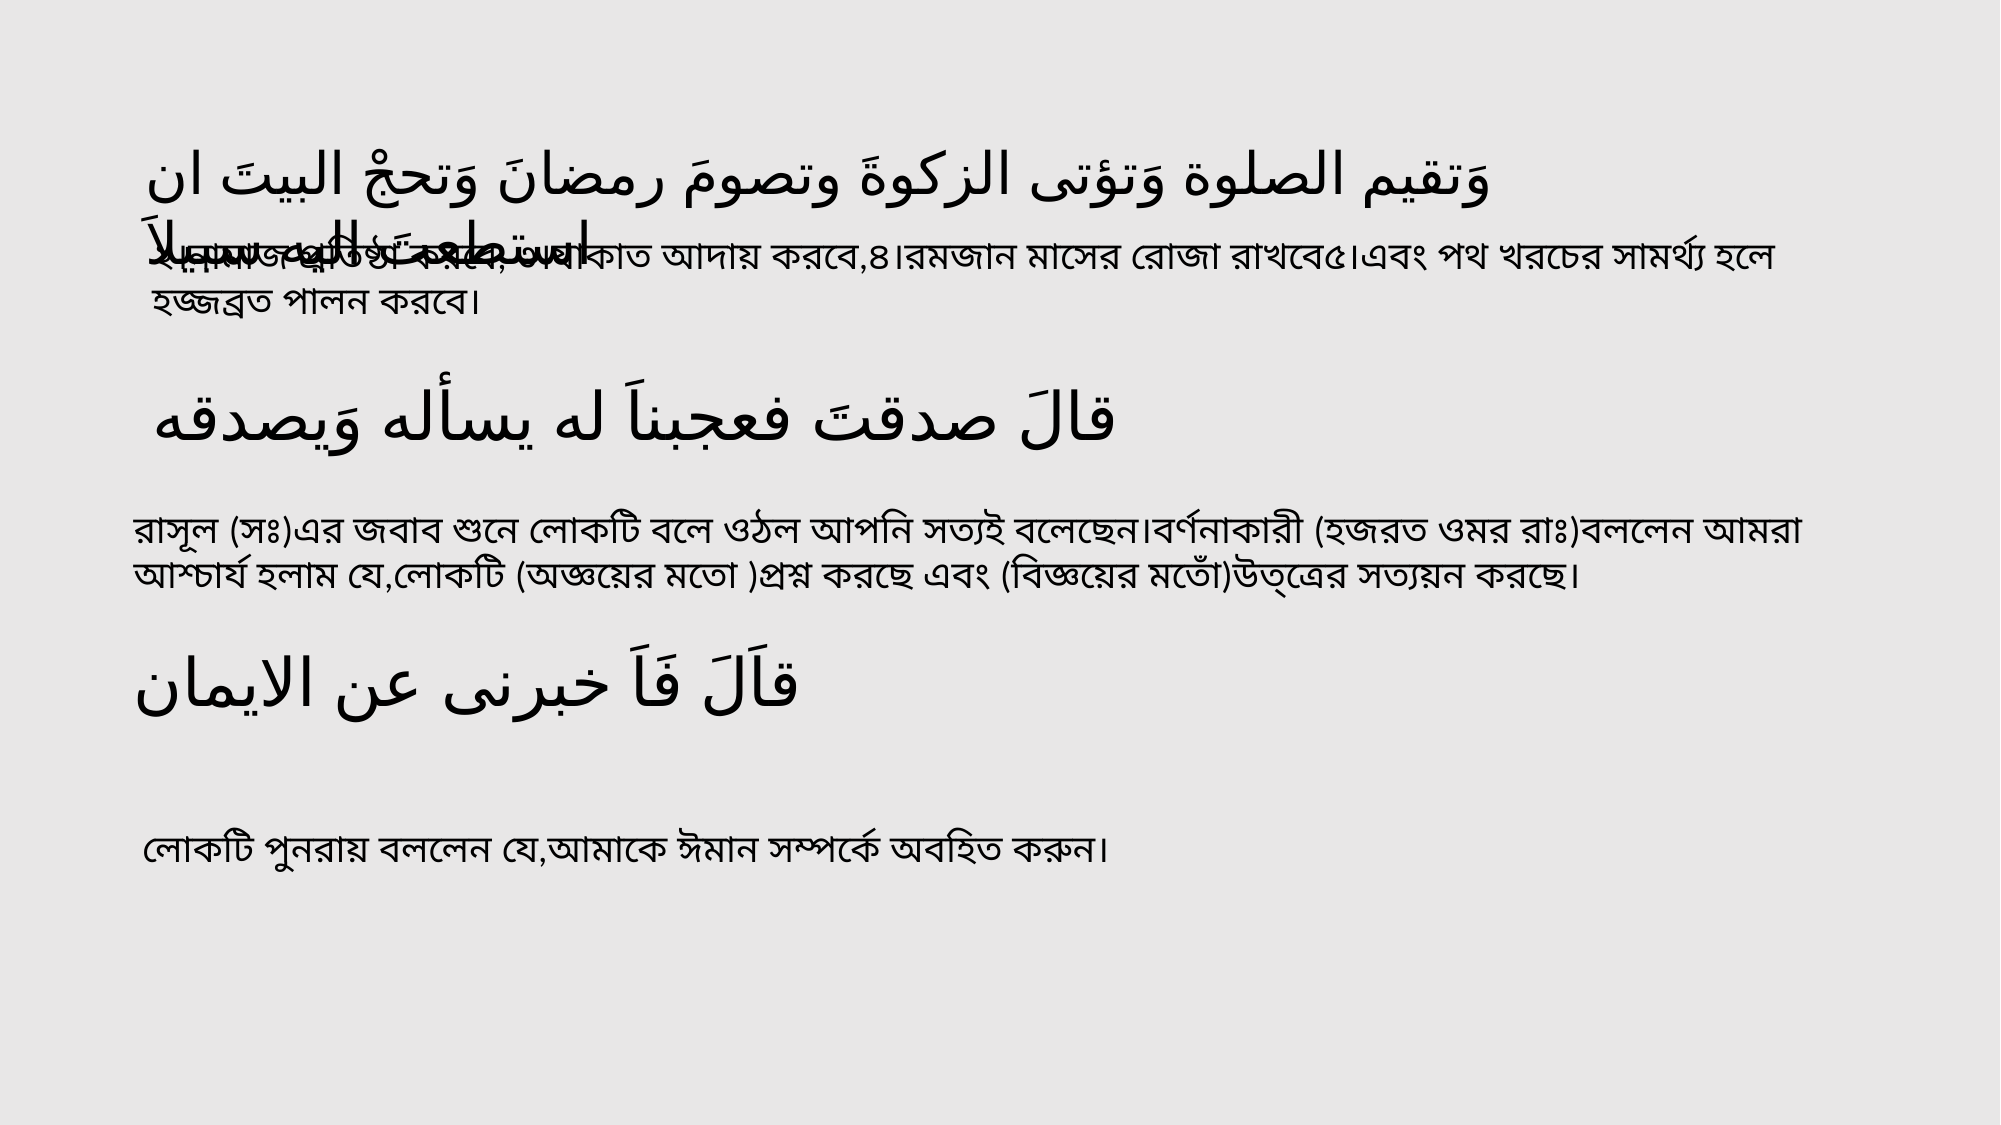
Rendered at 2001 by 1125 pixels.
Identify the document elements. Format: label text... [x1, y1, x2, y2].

text_box লোকটি পুনরায় বললেন যে,আমাকে ঈমান সম্পর্কে অবহিত করুন। [127, 817, 1859, 878]
text_box قالَ صدقتَ فعجبناَ له يسأله وَيصدقه [137, 366, 1859, 462]
text_box قاَلَ فَاَ خبرنى عن الايمان [118, 632, 1859, 727]
text_box وَتقيم الصلوة وَتؤتى الزكوةَ وتصومَ رمضانَ وَتحجْ البيتَ ان استطعتَ اليه سبيلاَ [130, 128, 1735, 284]
text_box ২।নামাজ প্রতিষ্ঠা করবে, ৩।যাকাত আদায় করবে,৪।রমজান মাসের রোজা রাখবে৫।এবং পথ খরচের সামর্থ্য হলে হজ্জব্রত পালন করবে। [137, 224, 1888, 329]
text_box রাসূল (সঃ)এর জবাব শুনে লোকটি বলে ওঠল আপনি সত্যই বলেছেন।বর্ণনাকারী (হজরত ওমর রাঃ)বললেন আমরা আশ্চার্য হলাম যে,লোকটি (অজ্ঞয়ের মতো )প্রশ্ন করছে এবং (বিজ্ঞয়ের মতোঁ)উত্ত্রের সত্যয়ন করছে। [118, 499, 1917, 604]
